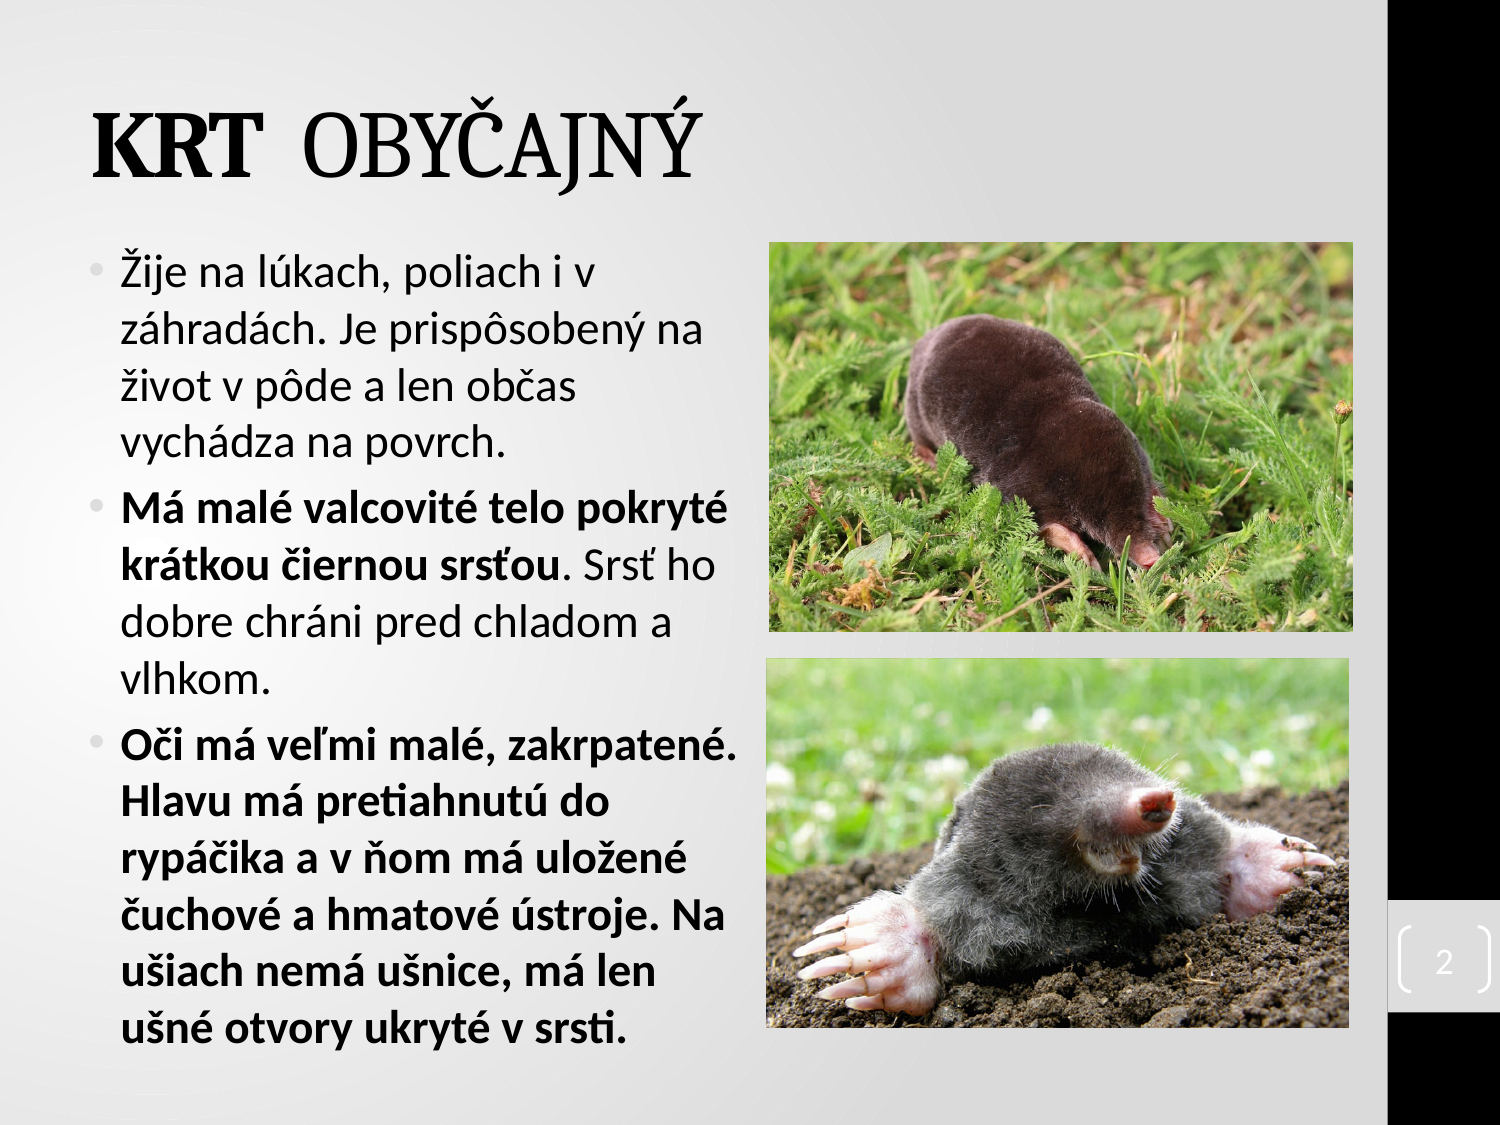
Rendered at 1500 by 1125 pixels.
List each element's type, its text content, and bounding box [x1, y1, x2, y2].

title KRT OBYČAJNÝ [75, 45, 1325, 233]
slide_number 2 [1397, 925, 1492, 994]
picture [769, 242, 1354, 633]
picture [766, 658, 1350, 1028]
list Žije na lúkach, poliach i v záhradách. Je prispôsobený na život v pôde a len občas vychádza na povrch. Má malé valcovité telo pokryté krátkou čiernou srsťou. Srsť ho dobre chráni pred chladom a vlhkom. Oči má veľmi malé, zakrpatené. Hlavu má pretiahnutú do rypáčika a v ňom má uložené čuchové a hmatové ústroje. Na ušiach nemá ušnice, má len ušné otvory ukryté v srsti. [57, 233, 761, 1086]
